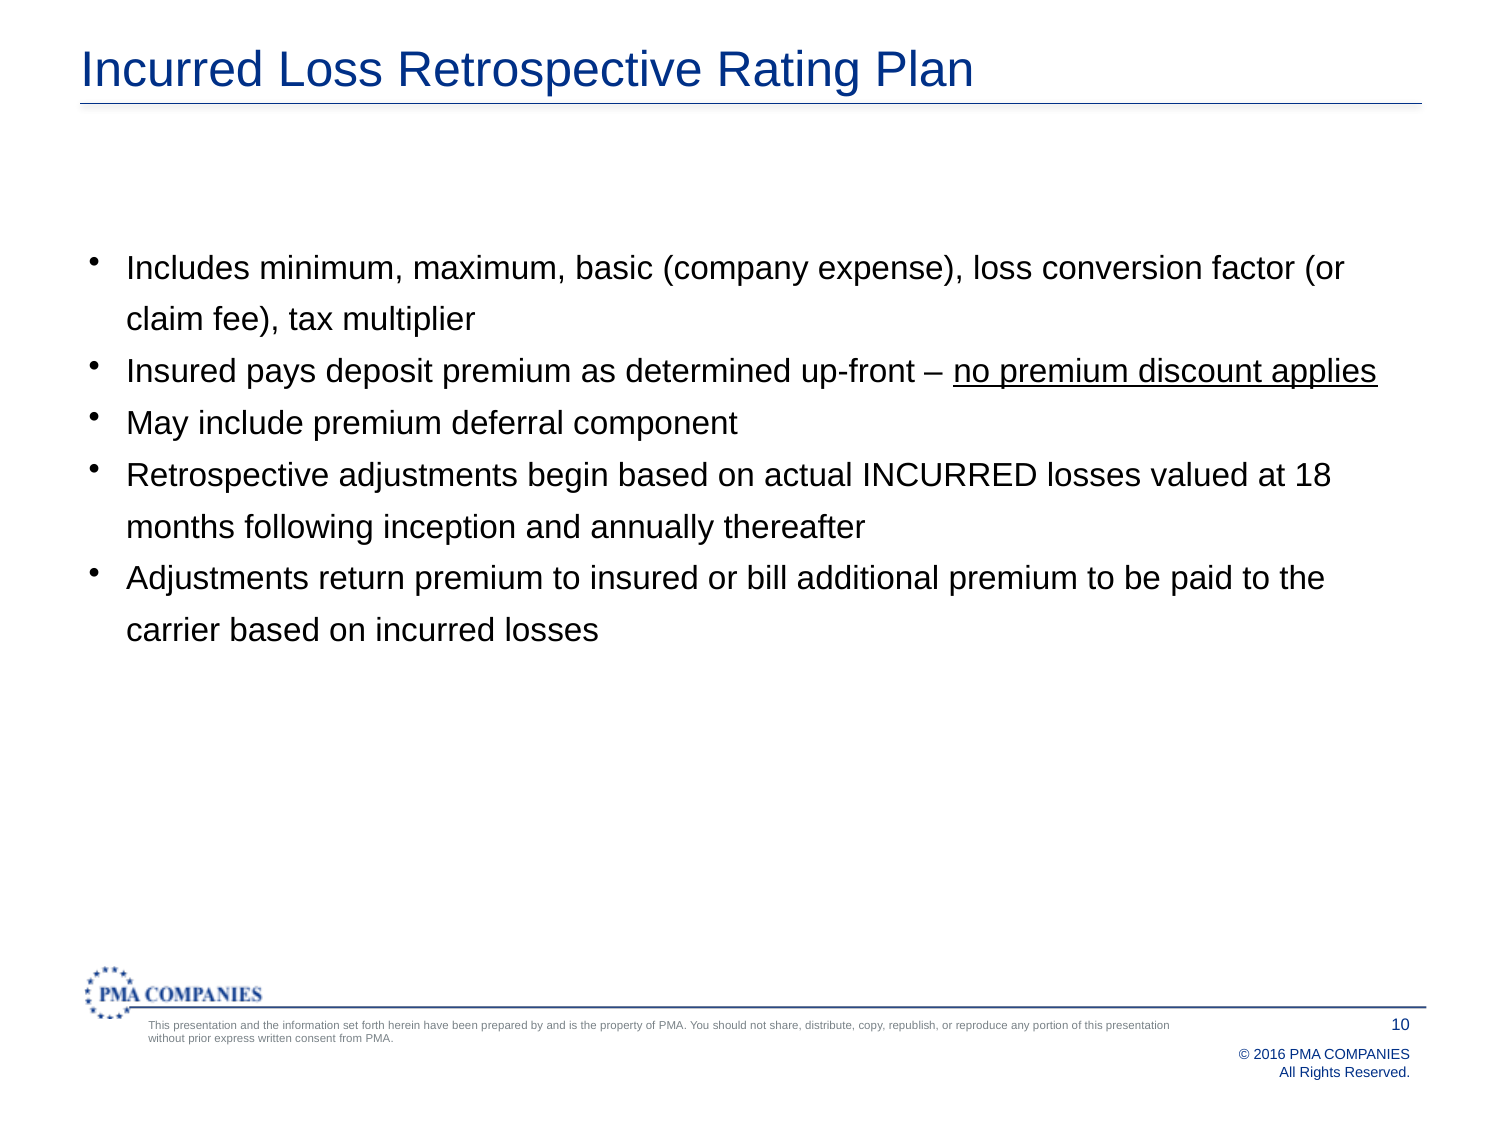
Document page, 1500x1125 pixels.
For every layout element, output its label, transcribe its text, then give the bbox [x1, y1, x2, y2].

slide_number 10 [1074, 993, 1425, 1054]
list Includes minimum, maximum, basic (company expense), loss conversion factor (or claim fee), tax multiplier Insured pays deposit premium as determined up-front ‒ no premium discount applies May include premium deferral component Retrospective adjustments begin based on actual INCURRED losses valued at 18 months following inception and annually thereafter Adjustments return premium to insured or bill additional premium to be paid to the carrier based on incurred losses [73, 226, 1417, 846]
title Incurred Loss Retrospective Rating Plan [80, 46, 1431, 86]
